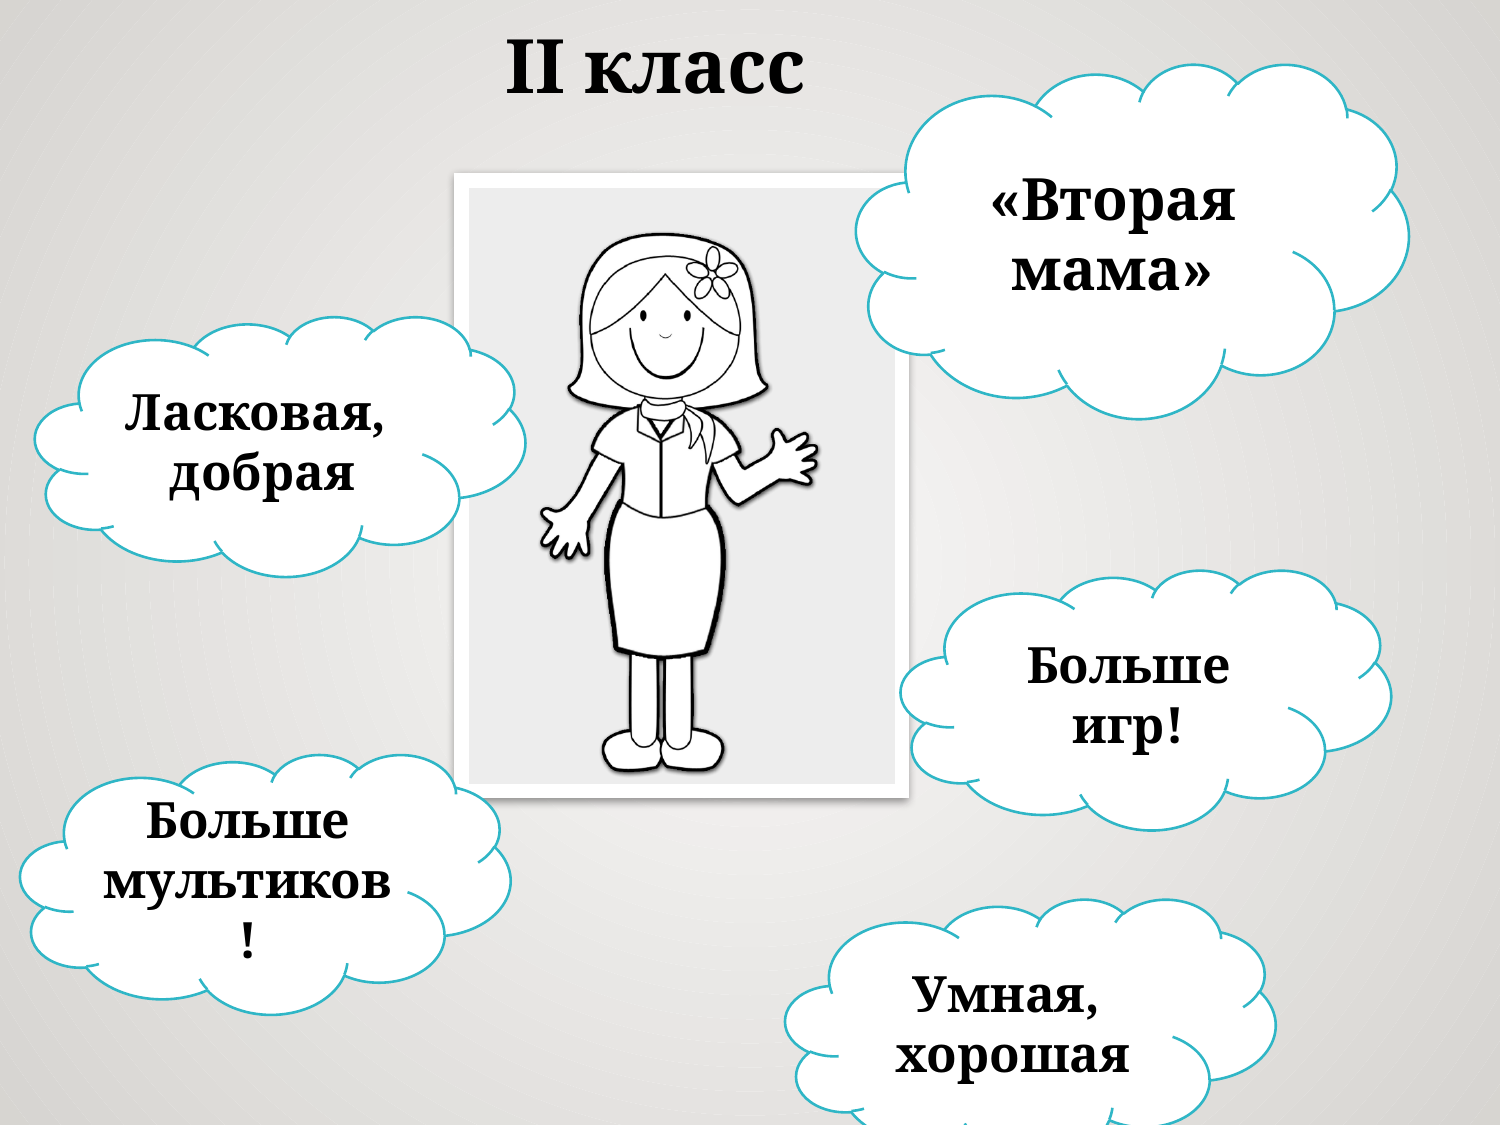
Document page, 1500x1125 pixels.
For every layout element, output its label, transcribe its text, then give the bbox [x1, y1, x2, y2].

text_box Умная, хорошая [783, 898, 1278, 1125]
text_box Больше игр! [899, 569, 1393, 832]
text_box Ласковая, добрая [33, 315, 468, 579]
title II класс [490, 0, 1500, 118]
text_box Больше мультиков! [18, 753, 513, 1017]
text_box «Вторая мама» [884, 63, 1411, 421]
picture [468, 187, 895, 784]
